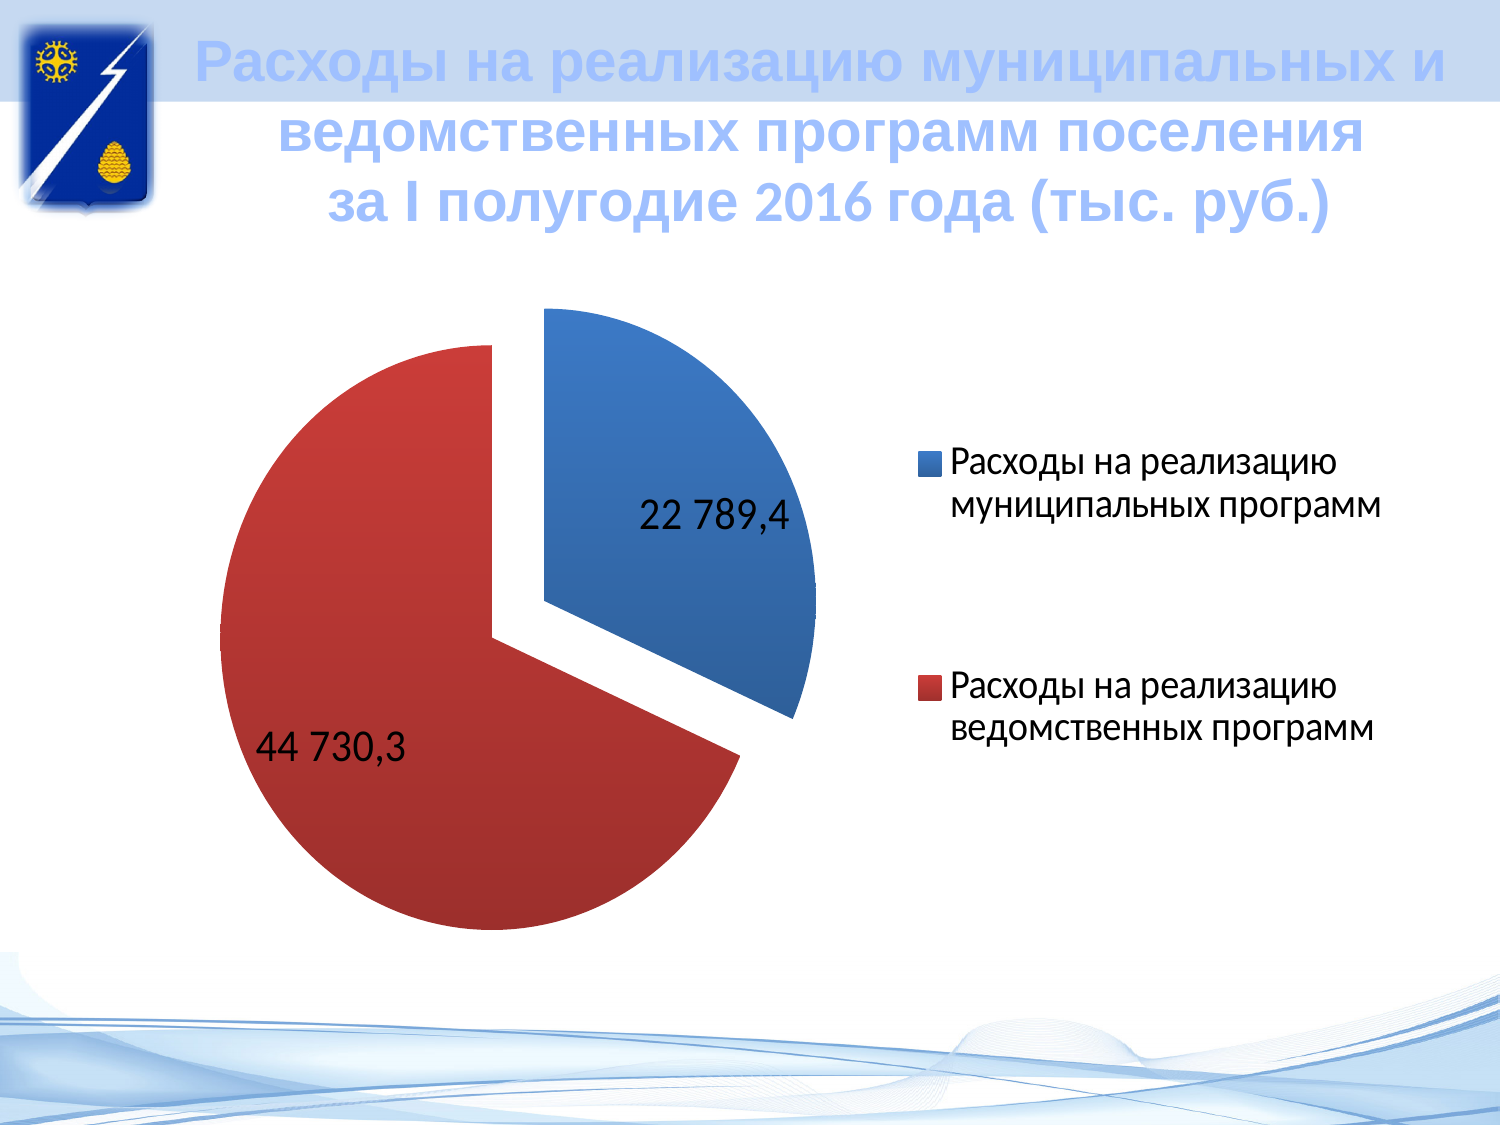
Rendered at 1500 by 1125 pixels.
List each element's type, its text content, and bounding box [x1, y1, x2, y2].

text_box Расходы на реализацию муниципальных и ведомственных программ поселения за I полугодие 2016 года (тыс. руб.) [171, 16, 1472, 241]
chart [106, 256, 1446, 991]
picture [0, 952, 1500, 1125]
picture [17, 30, 160, 219]
